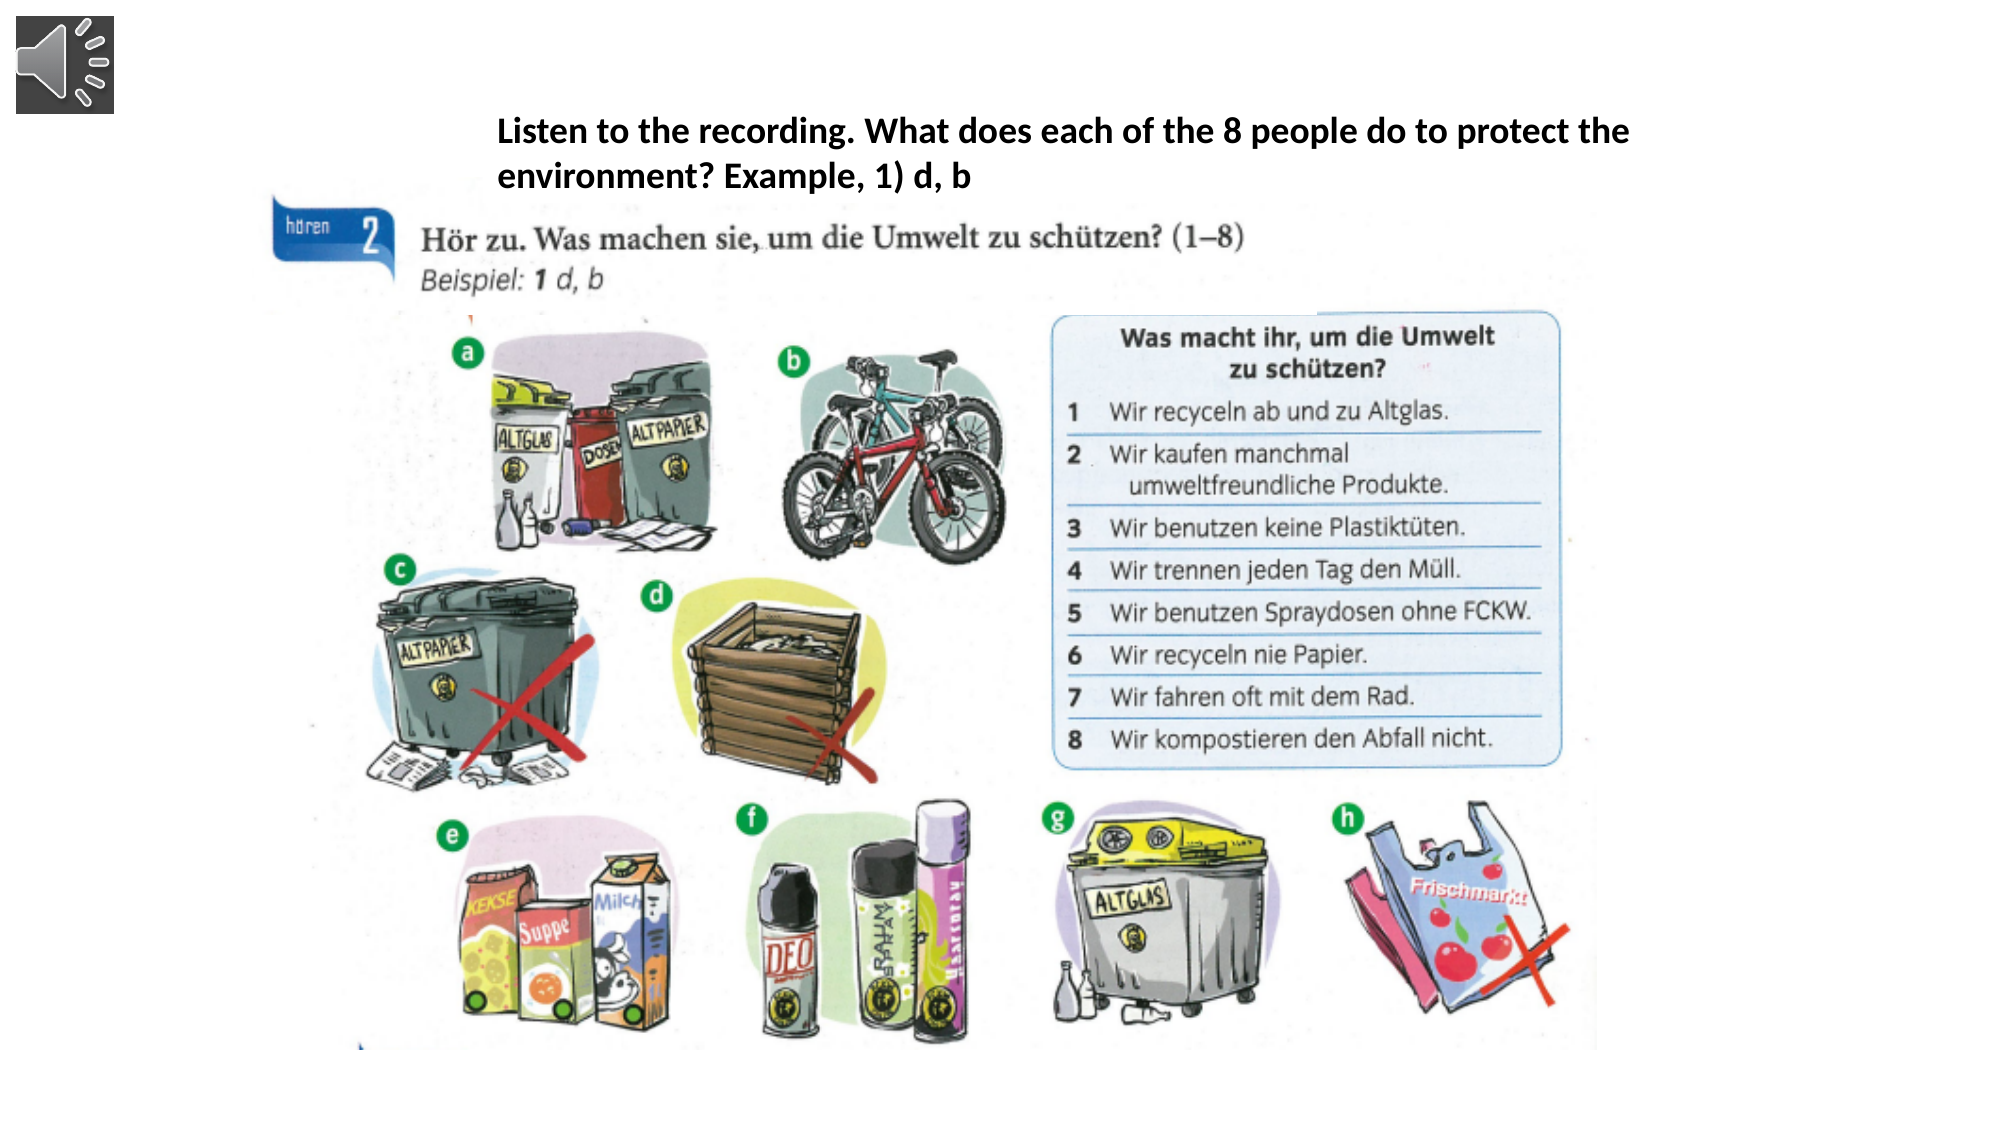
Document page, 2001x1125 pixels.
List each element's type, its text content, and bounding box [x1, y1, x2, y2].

picture [252, 177, 1597, 1050]
picture [15, 15, 116, 116]
text_box Listen to the recording. What does each of the 8 people do to protect the environment? Example, 1) d, b [482, 98, 1811, 204]
